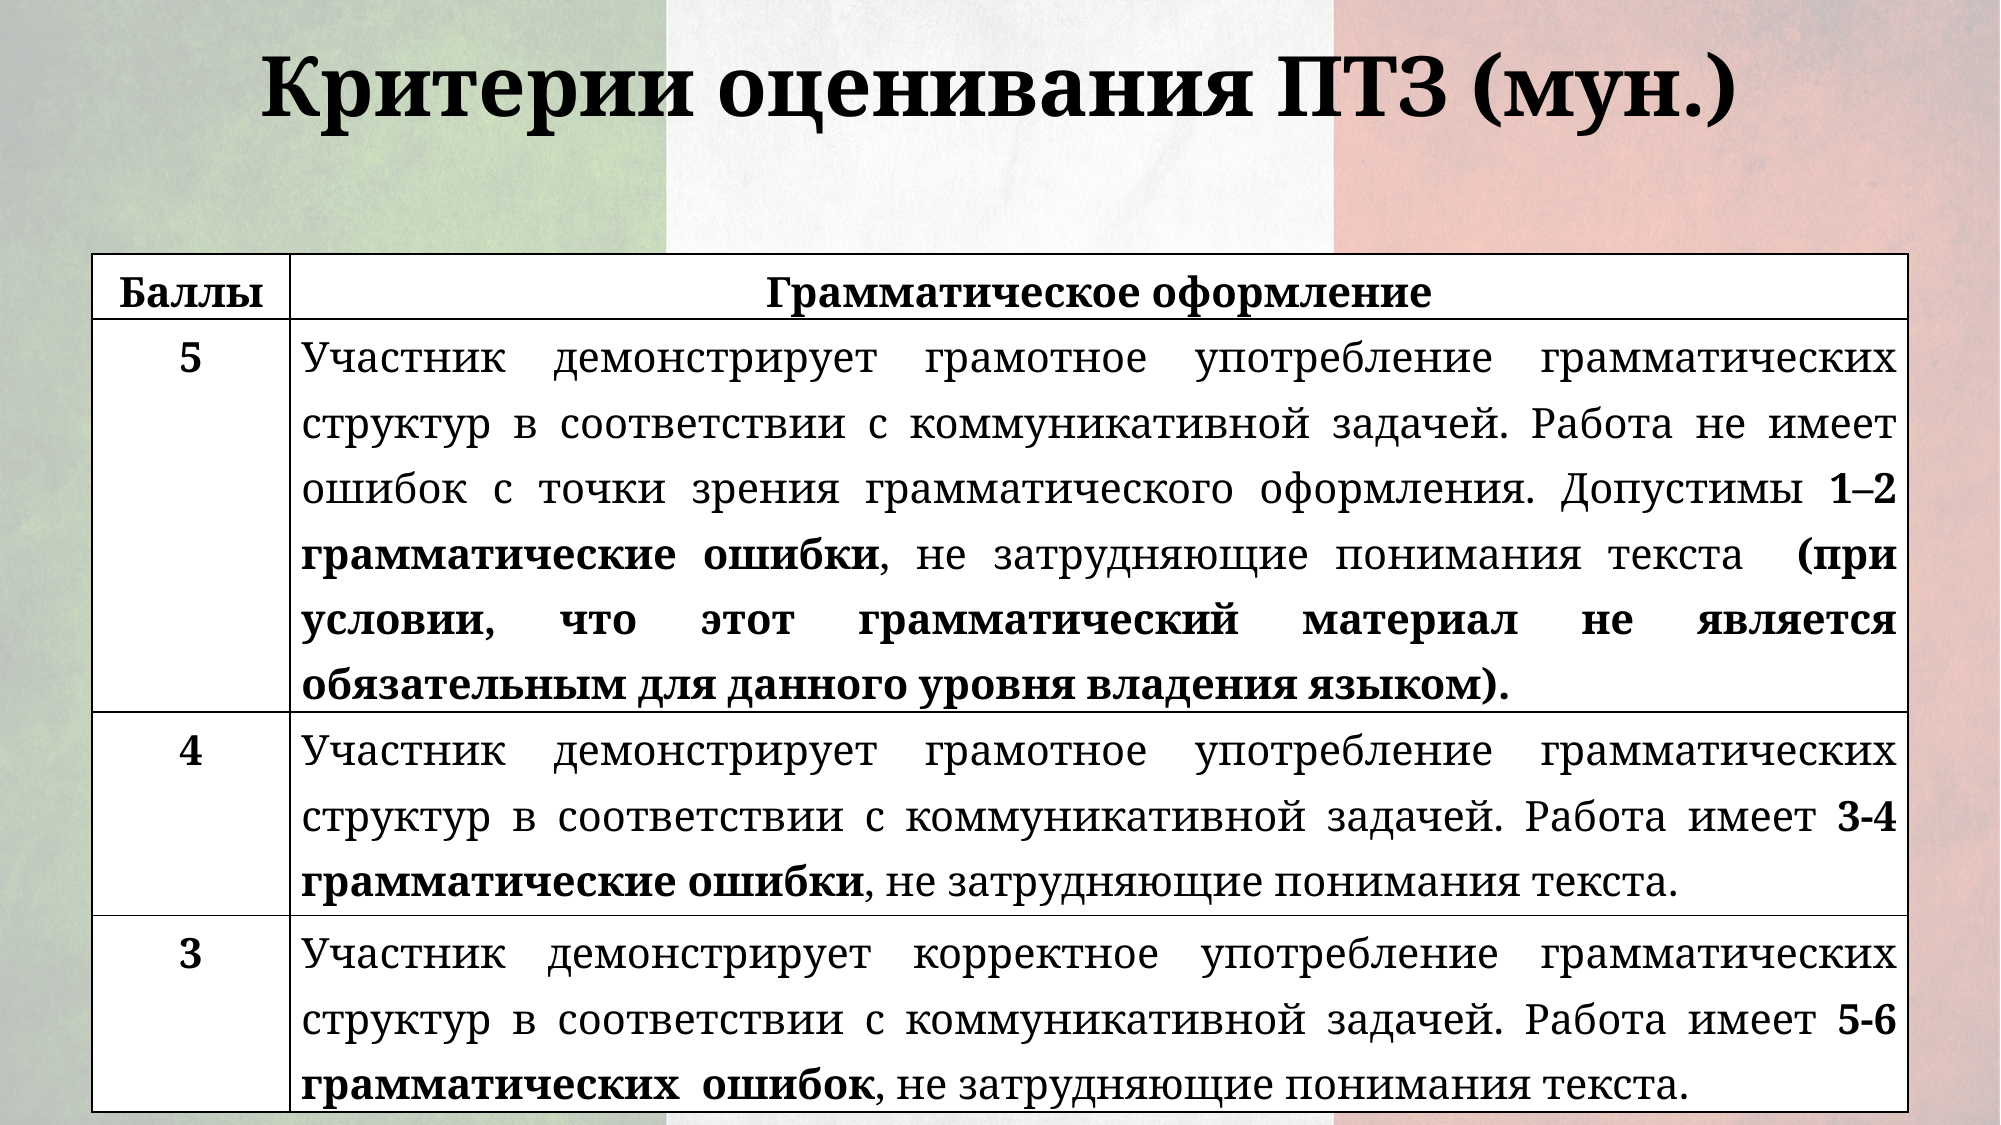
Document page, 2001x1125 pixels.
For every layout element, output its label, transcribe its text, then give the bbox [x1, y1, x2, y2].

table_cell 4 [93, 713, 289, 915]
table_cell Участник демонстрирует грамотное употребление грамматических структур в соответствии с коммуникативной задачей. Работа не имеет ошибок с точки зрения грамматического оформления. Допустимы 1–2 грамматические ошибки, не затрудняющие понимания текста (при условии, что этот грамматический материал не является обязательным для данного уровня владения языком). [291, 320, 1907, 711]
title Критерии оценивания ПТЗ (мун.) [137, 30, 1863, 148]
table_cell Участник демонстрирует корректное употребление грамматических структур в соответствии с коммуникативной задачей. Работа имеет 5-6 грамматических ошибок, не затрудняющие понимания текста. [291, 916, 1907, 1111]
table_cell Участник демонстрирует грамотное употребление грамматических структур в соответствии с коммуникативной задачей. Работа имеет 3-4 грамматические ошибки, не затрудняющие понимания текста. [291, 713, 1907, 915]
table_header Баллы [93, 255, 289, 318]
table_header Грамматическое оформление [291, 255, 1907, 318]
table_cell 3 [93, 916, 289, 1111]
table_cell 5 [93, 320, 289, 711]
